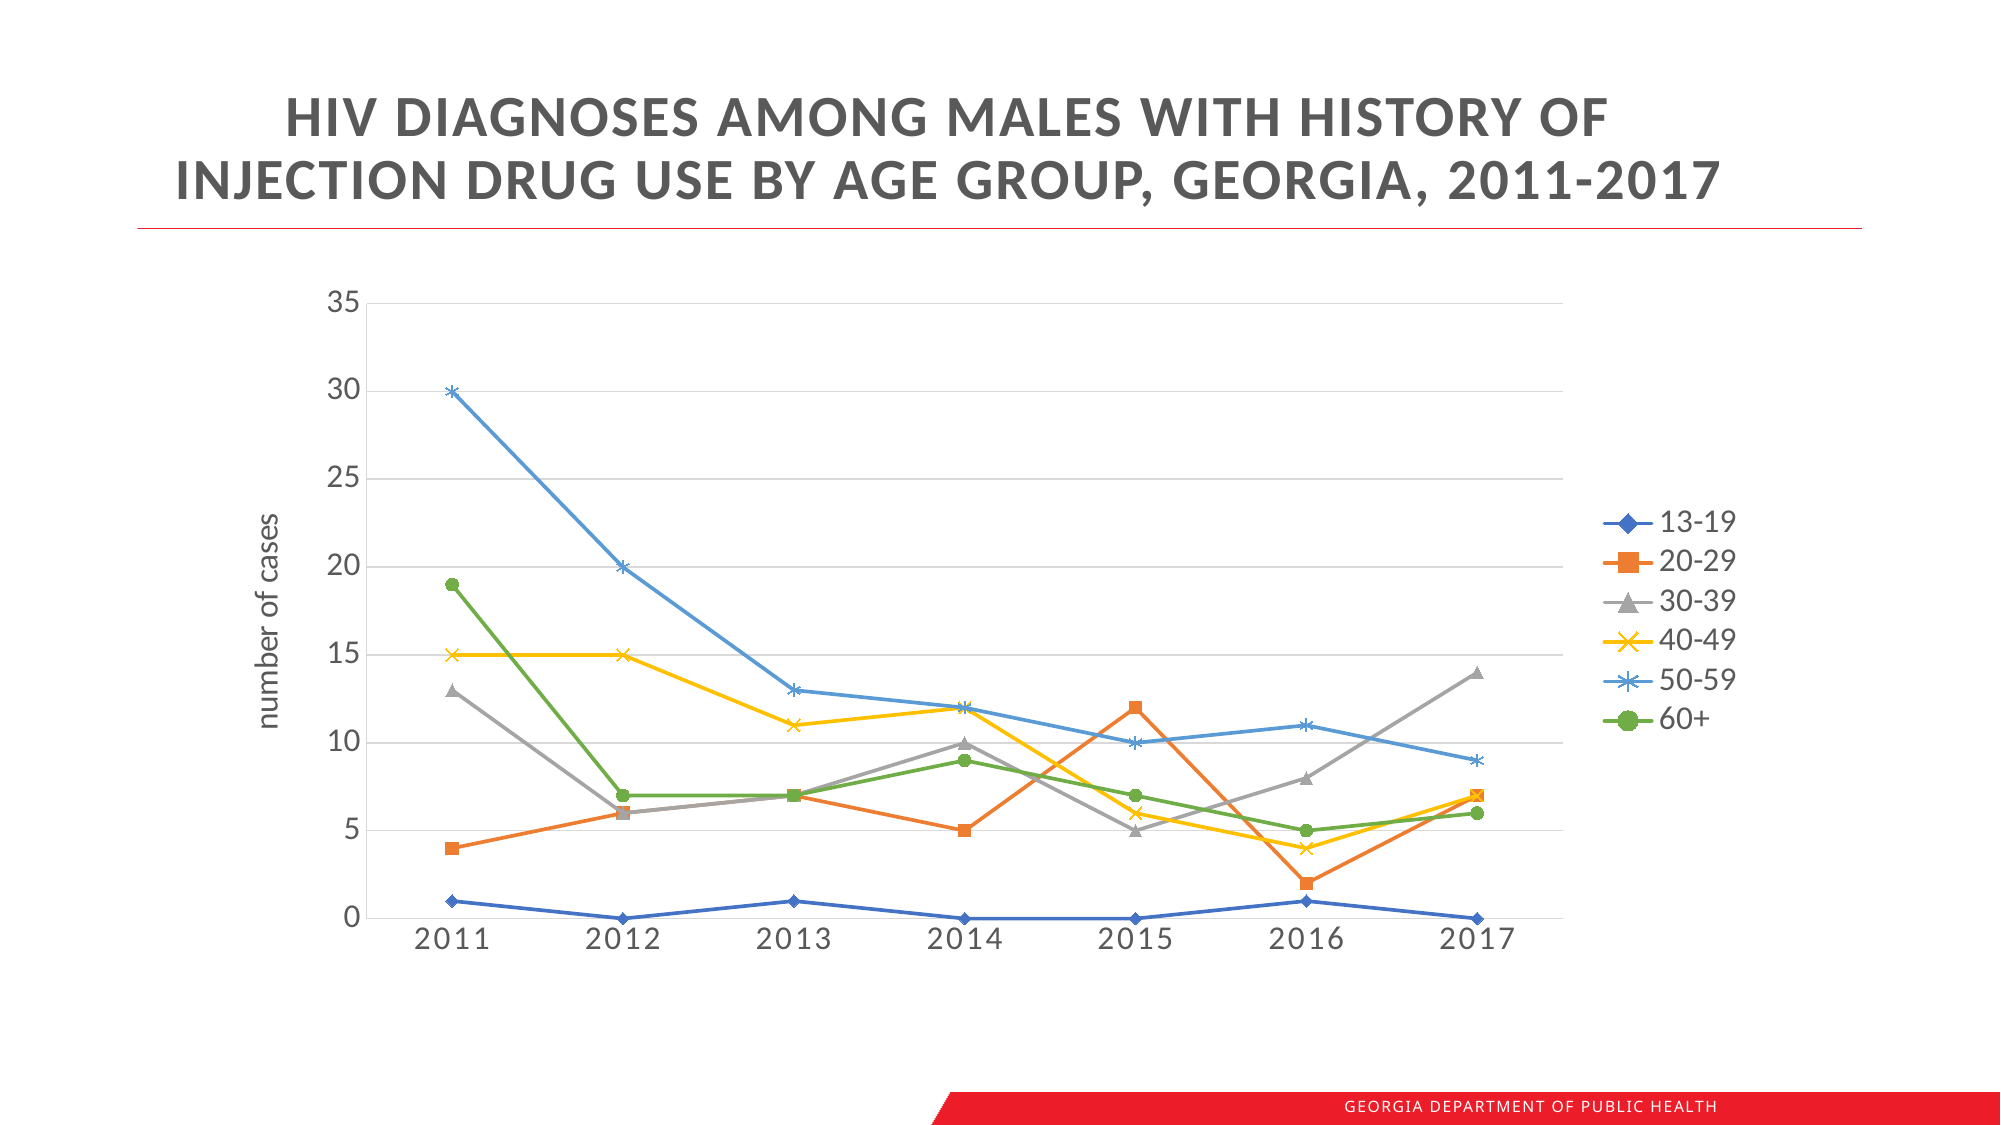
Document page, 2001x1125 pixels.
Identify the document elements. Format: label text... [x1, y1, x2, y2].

title hiv diagnoses among males with history of injection drug use by age group, georgia, 2011-2017 [137, 78, 1761, 229]
chart [215, 273, 1761, 972]
picture [931, 1092, 2000, 1125]
